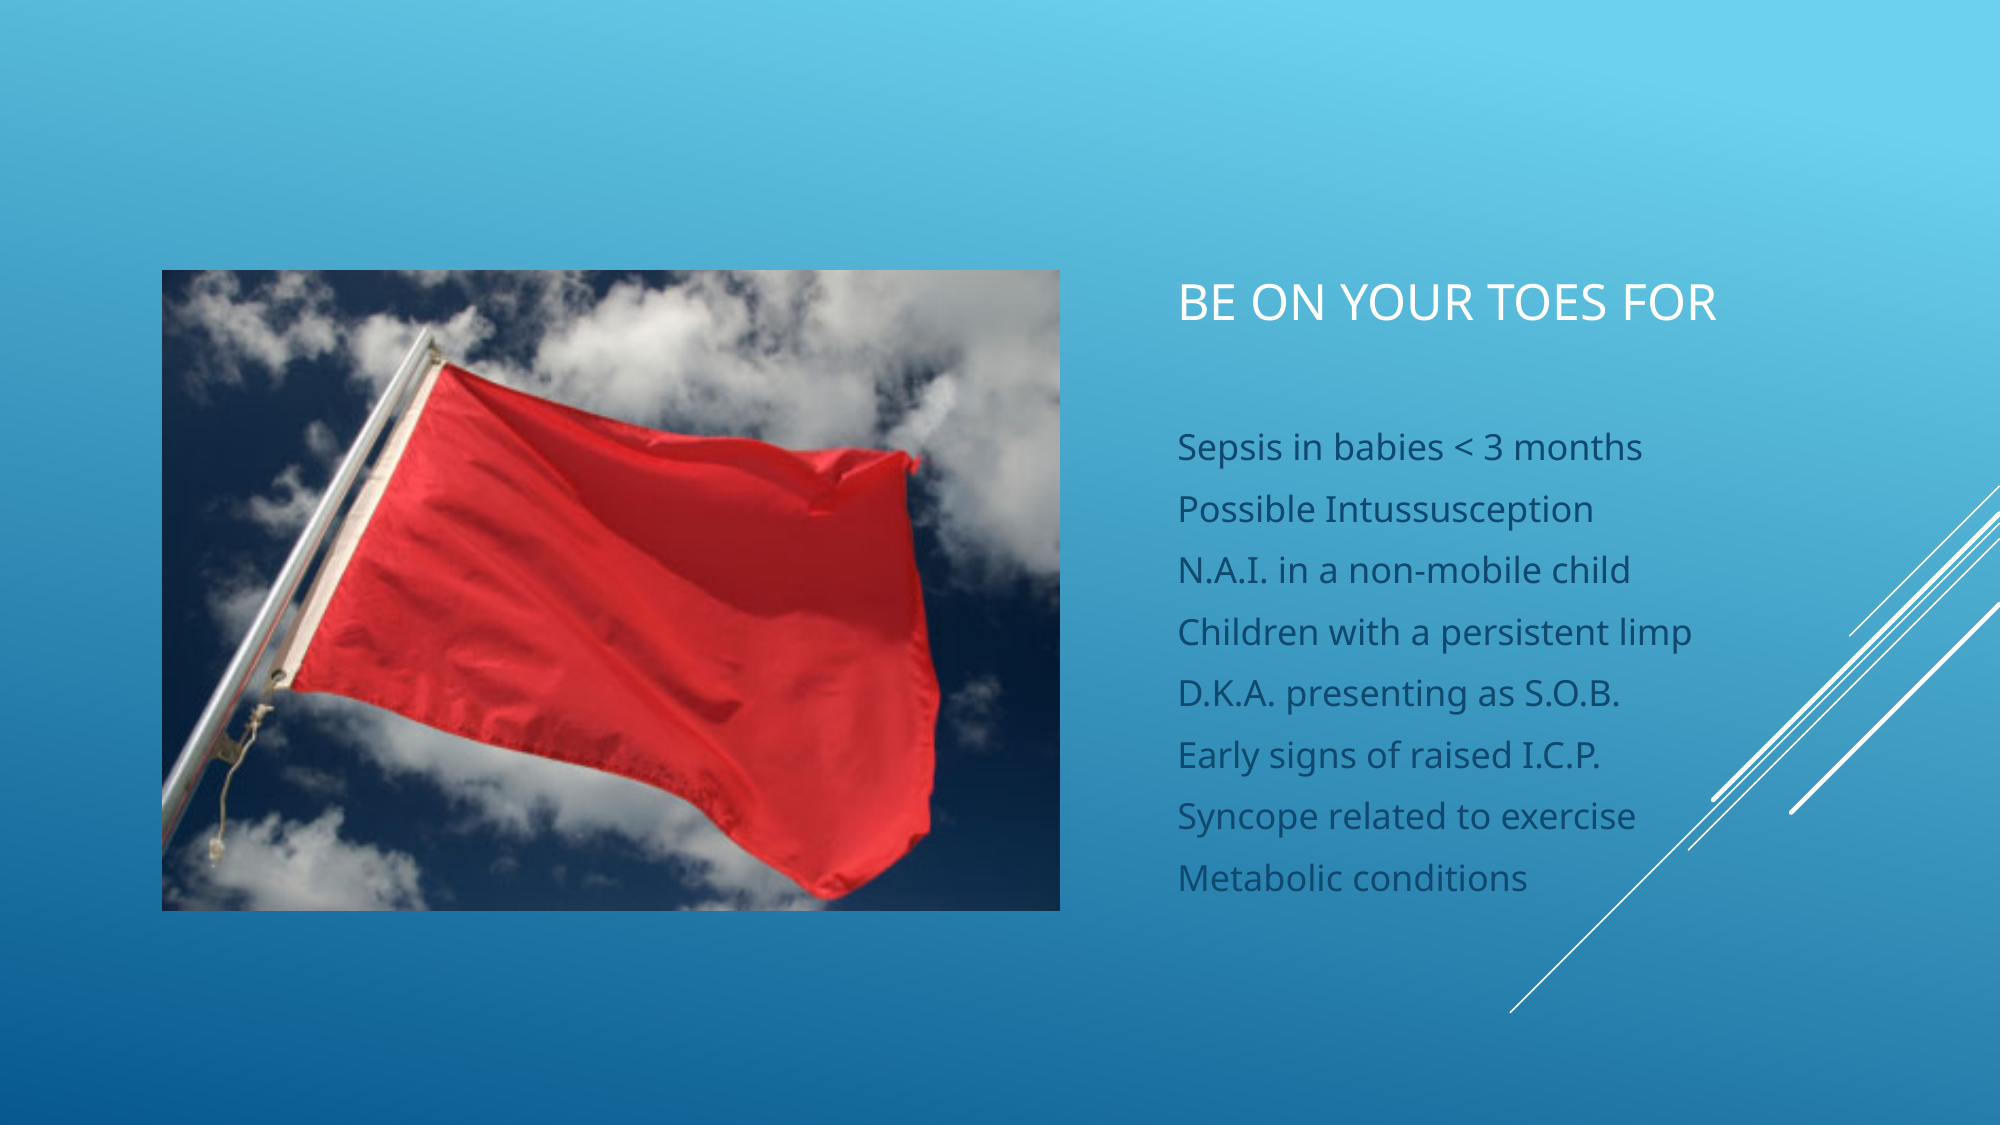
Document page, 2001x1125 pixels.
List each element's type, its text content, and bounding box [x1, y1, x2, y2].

list Sepsis in babies < 3 months Possible Intussusception N.A.I. in a non-mobile child Children with a persistent limp D.K.A. presenting as S.O.B. Early signs of raised I.C.P. Syncope related to exercise Metabolic conditions [1162, 362, 1763, 911]
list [162, 270, 1060, 911]
title Be on your toes for [1162, 112, 1763, 338]
